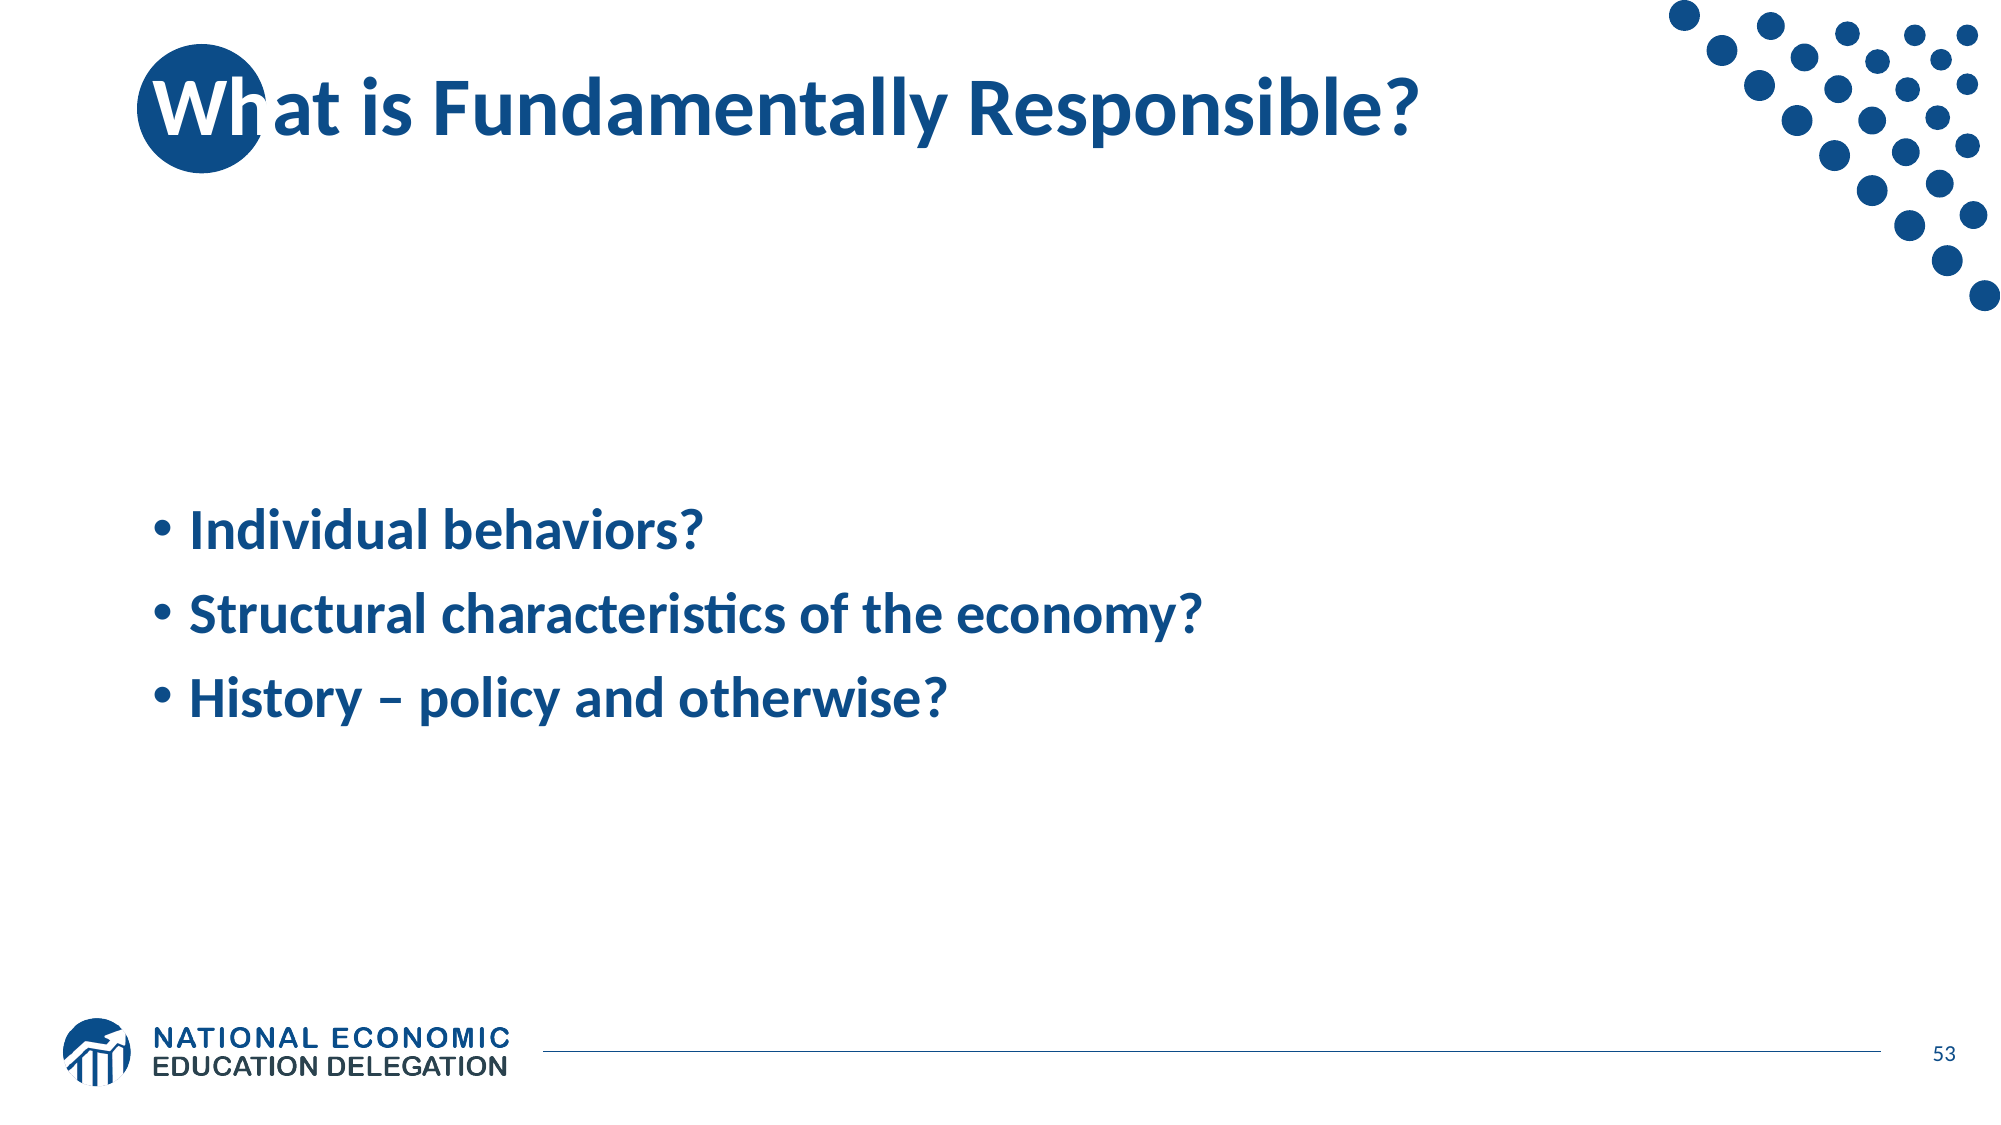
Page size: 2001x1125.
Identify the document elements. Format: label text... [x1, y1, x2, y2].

title What is Fundamentally Responsible? [137, 0, 1863, 218]
slide_number 53 [1521, 1022, 1972, 1082]
picture [55, 1013, 520, 1091]
list Individual behaviors? Structural characteristics of the economy? History – policy and otherwise? [137, 257, 1863, 972]
